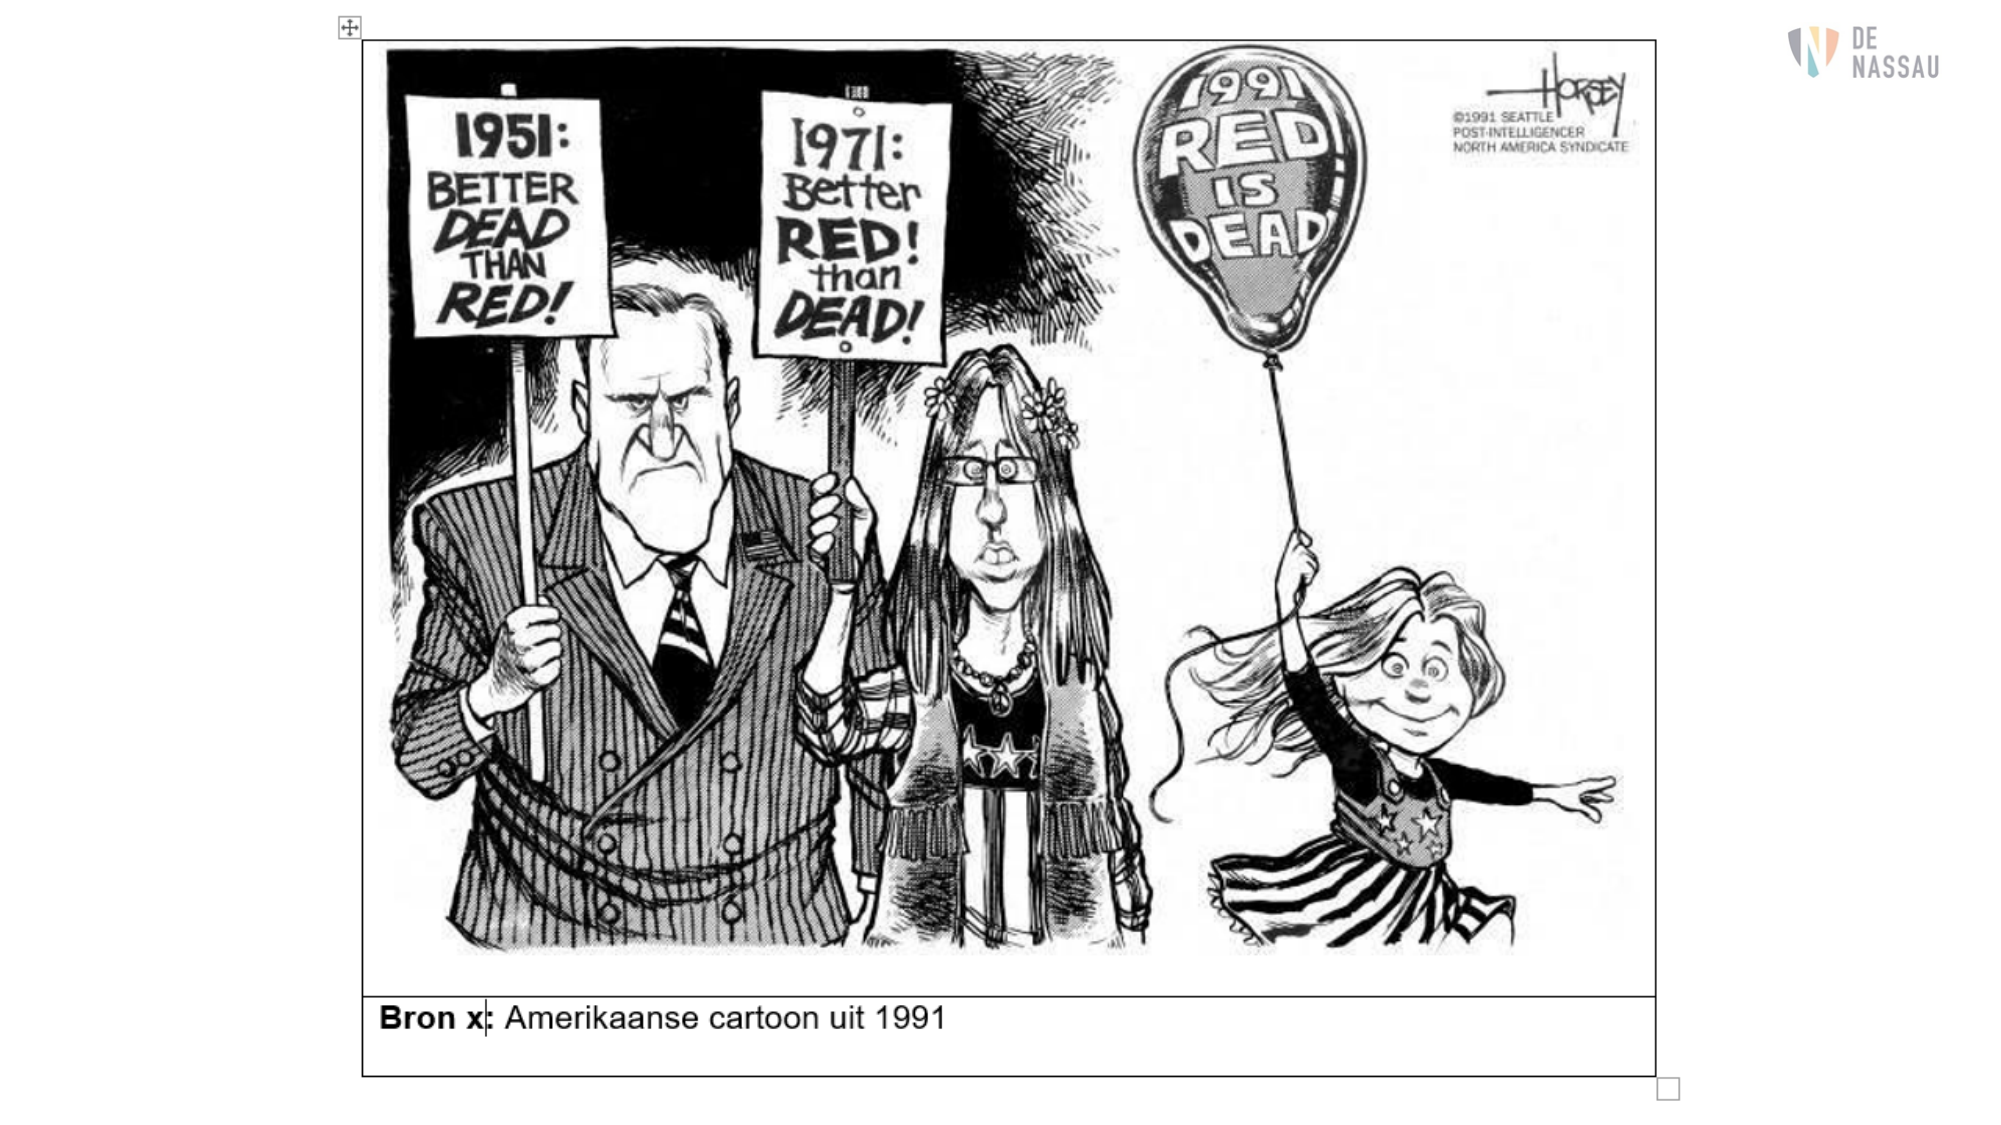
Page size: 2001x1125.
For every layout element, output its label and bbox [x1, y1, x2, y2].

picture [290, 10, 1710, 1115]
